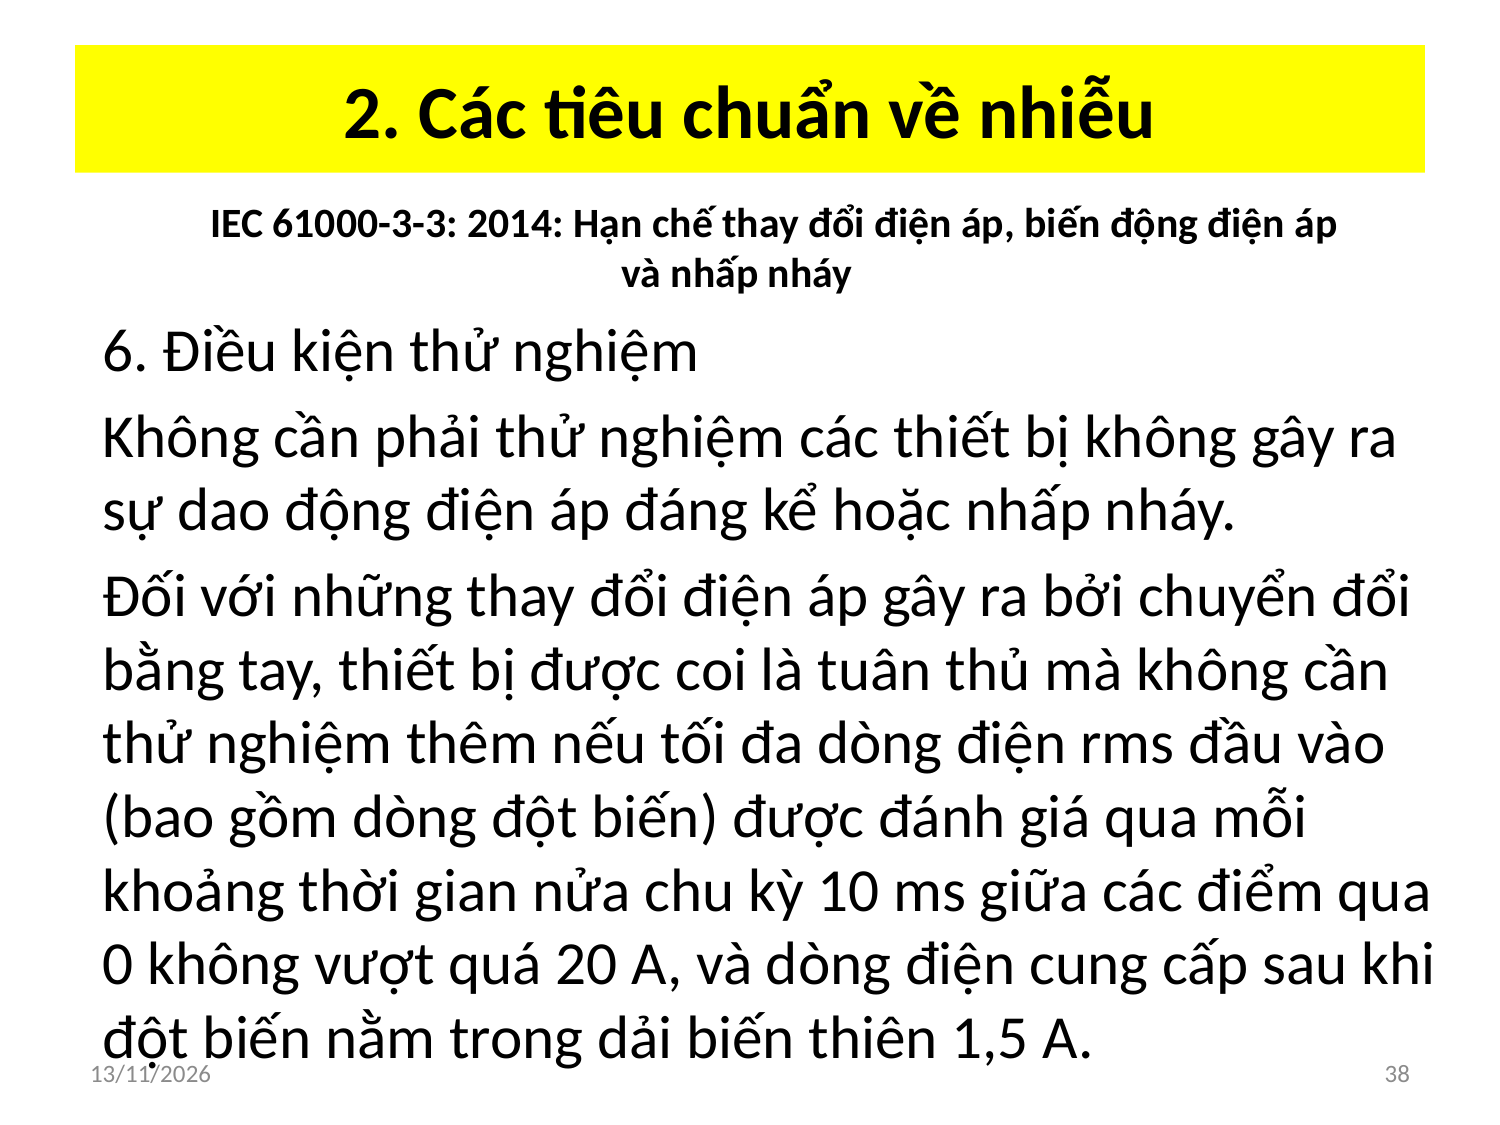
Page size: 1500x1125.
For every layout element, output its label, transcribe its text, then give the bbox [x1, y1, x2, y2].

list 6. Điều kiện thử nghiệm Không cần phải thử nghiệm các thiết bị không gây ra sự dao động điện áp đáng kể hoặc nhấp nháy. Đối với những thay đổi điện áp gây ra bởi chuyển đổi bằng tay, thiết bị được coi là tuân thủ mà không cần thử nghiệm thêm nếu tối đa dòng điện rms đầu vào (bao gồm dòng đột biến) được đánh giá qua mỗi khoảng thời gian nửa chu kỳ 10 ms giữa các điểm qua 0 không vượt quá 20 A, và dòng điện cung cấp sau khi đột biến nằm trong dải biến thiên 1,5 A. [87, 302, 1482, 1094]
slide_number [75, 1042, 425, 1103]
title 2. Các tiêu chuẩn về nhiễu [75, 45, 1425, 173]
text_box IEC 61000-3-3: 2014: Hạn chế thay đổi điện áp, biến động điện áp và nhấp nháy [100, 188, 1374, 315]
slide_number 38 [1074, 1042, 1425, 1103]
